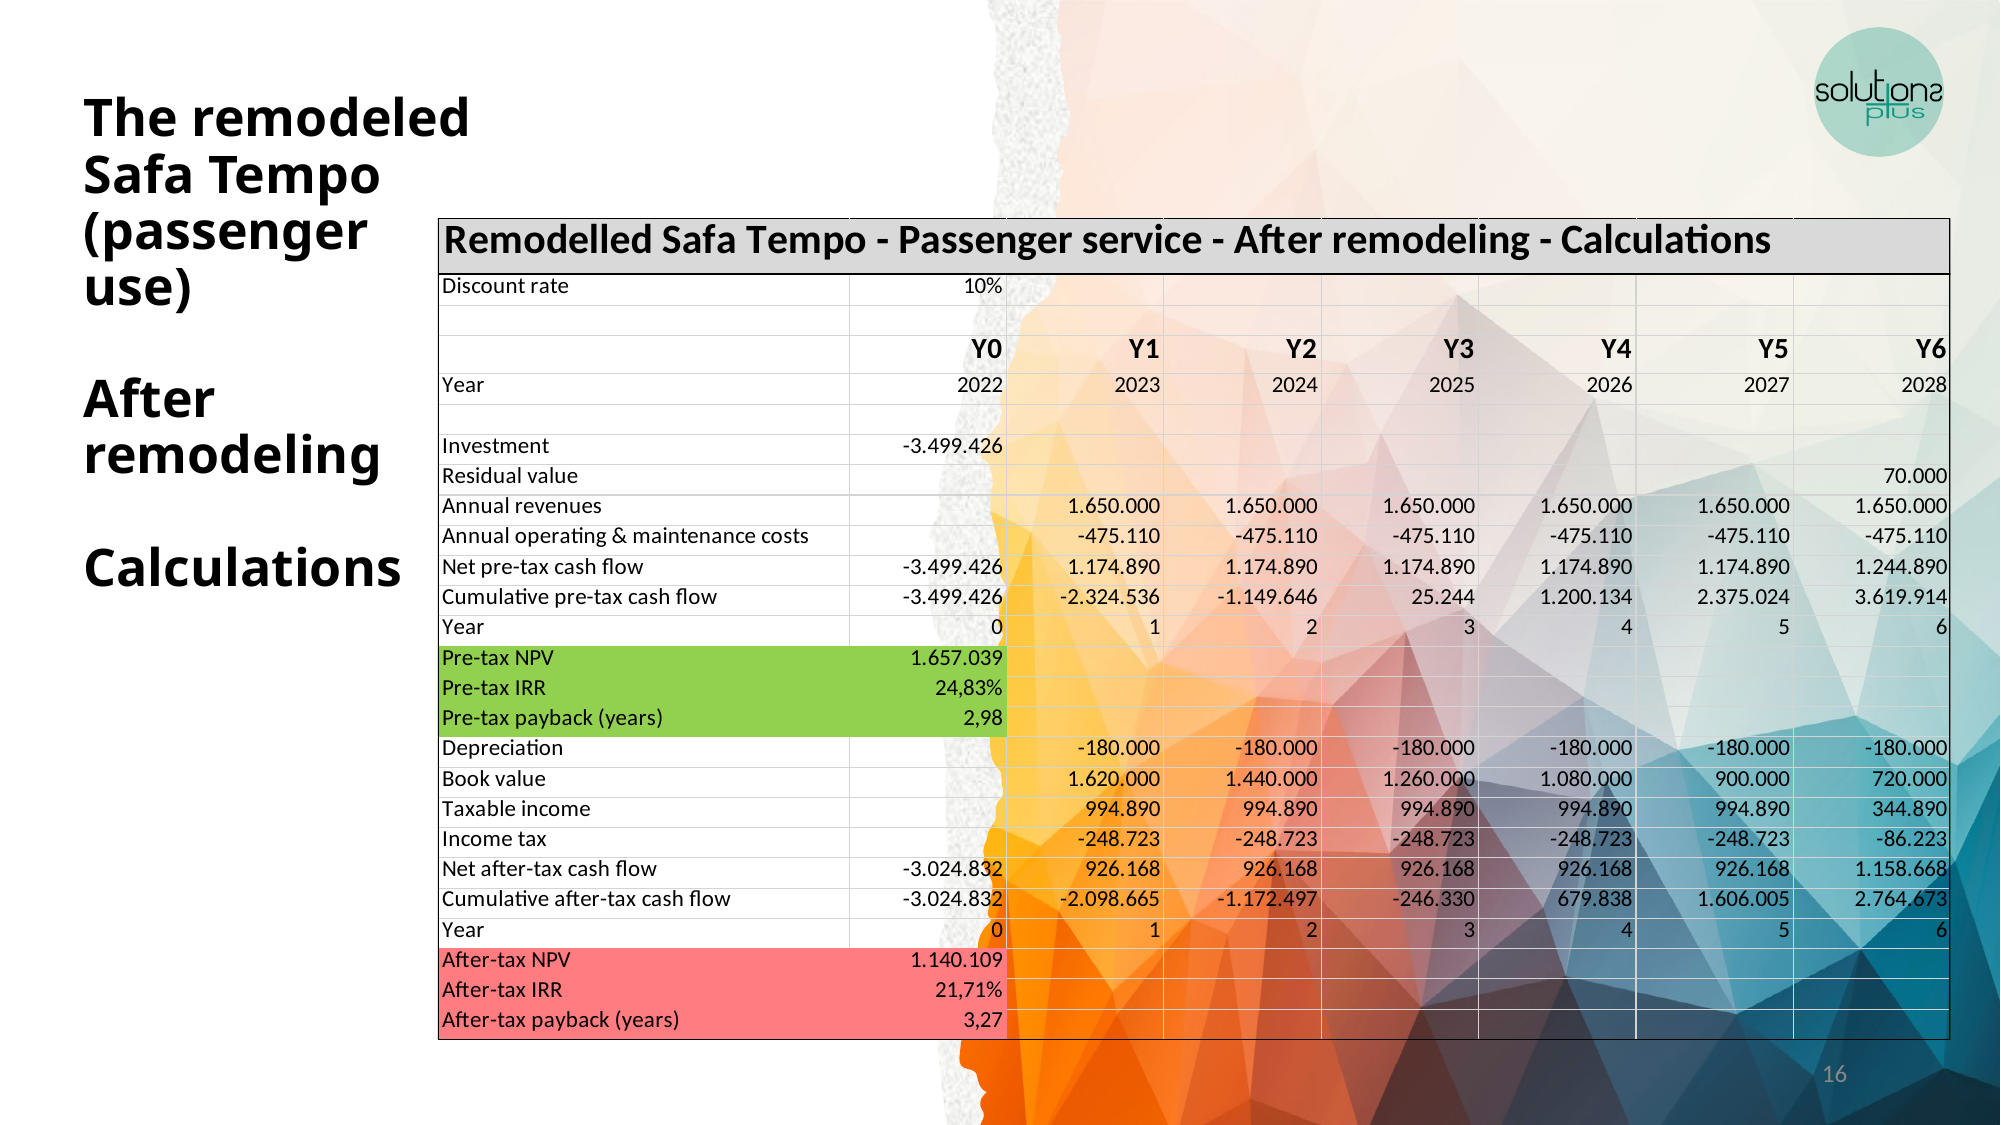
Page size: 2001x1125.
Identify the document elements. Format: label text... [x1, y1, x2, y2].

picture [437, 0, 2000, 1125]
title The remodeled Safa Tempo (passenger use) After remodeling Calculations [68, 136, 490, 630]
slide_number 16 [1412, 1050, 1863, 1103]
text_box [68, 60, 982, 136]
